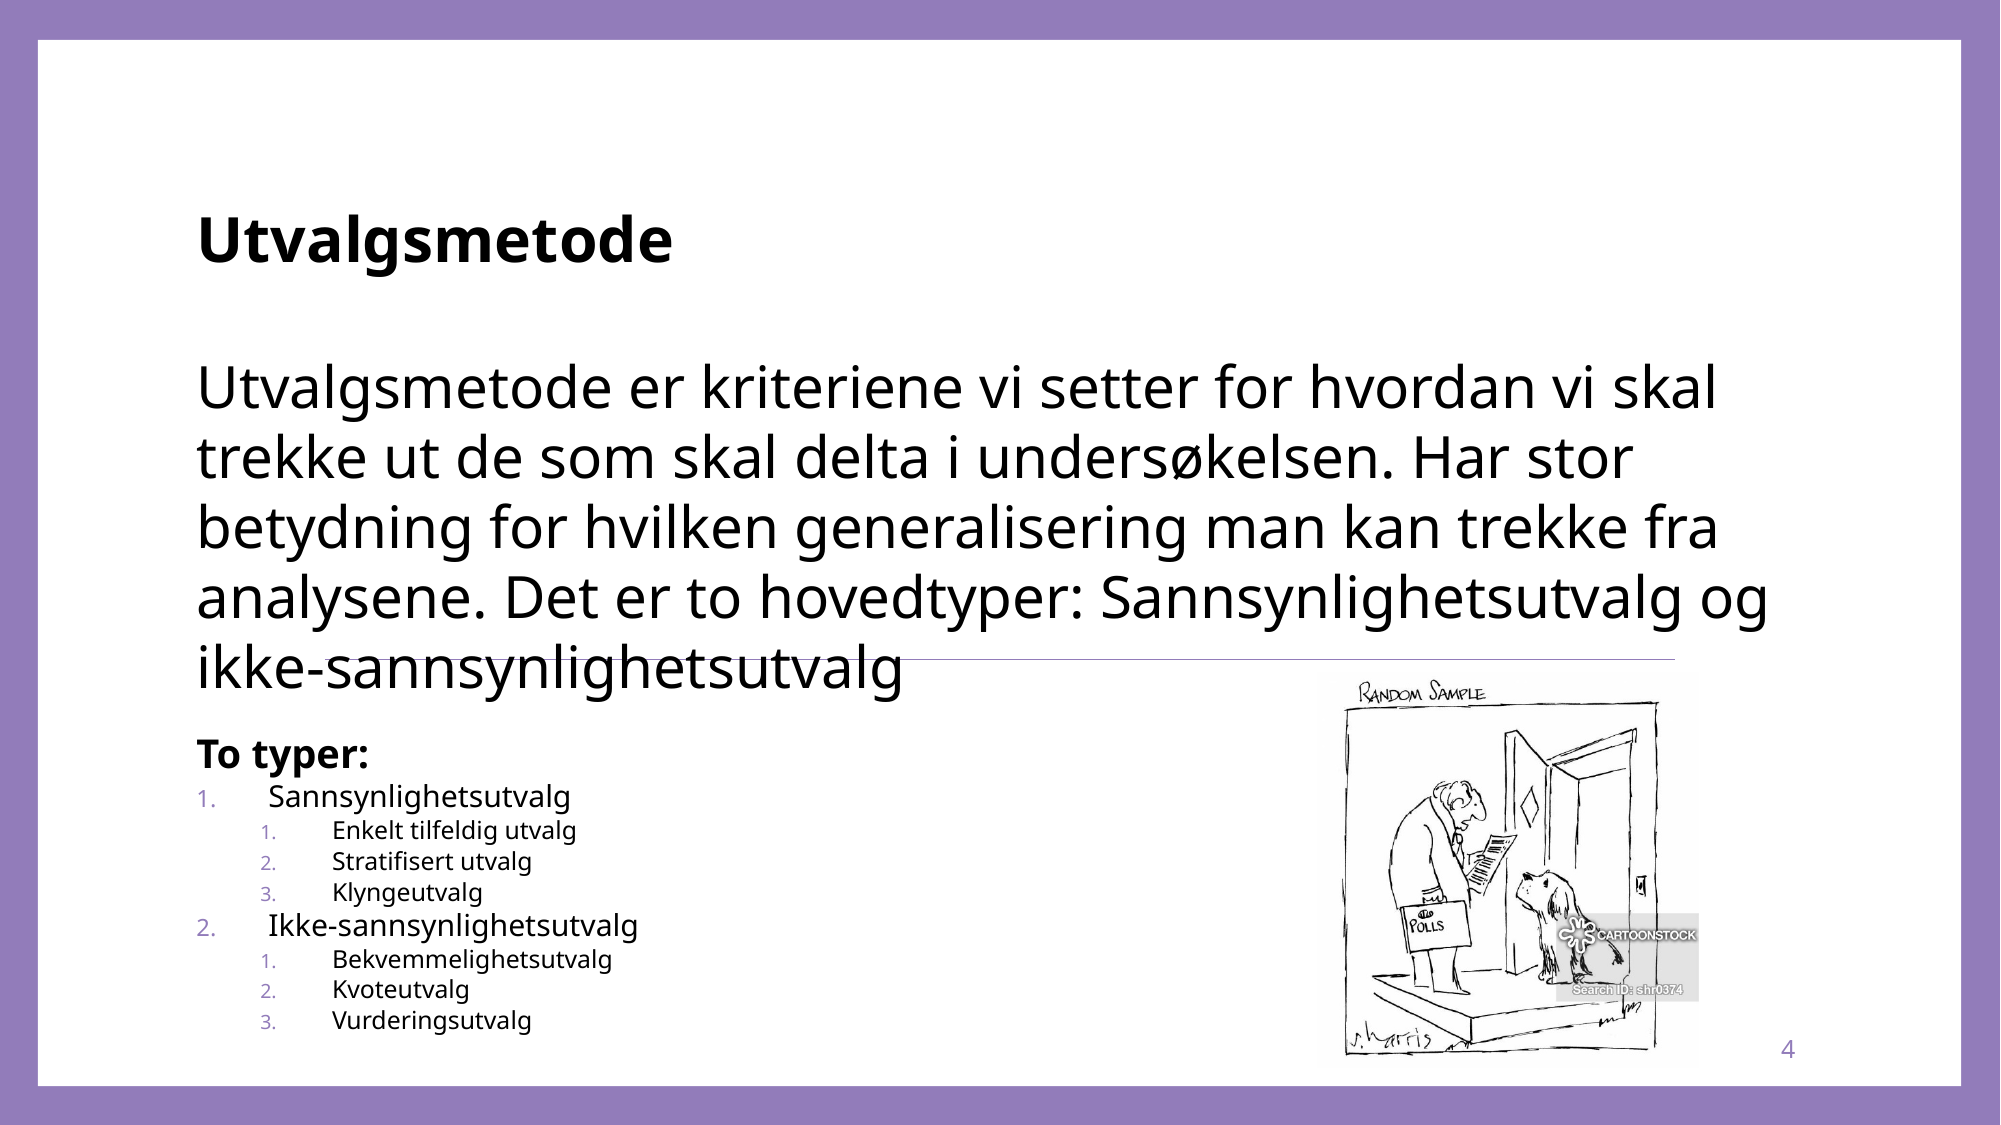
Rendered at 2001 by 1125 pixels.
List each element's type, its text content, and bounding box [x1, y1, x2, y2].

slide_number 4 [1530, 1020, 1811, 1081]
picture [1317, 672, 1699, 1069]
list To typer: Sannsynlighetsutvalg Enkelt tilfeldig utvalg Stratifisert utvalg Klyngeutvalg Ikke-sannsynlighetsutvalg Bekvemmelighetsutvalg Kvoteutvalg Vurderingsutvalg [181, 727, 1311, 1045]
title Utvalgsmetode Utvalgsmetode er kriteriene vi setter for hvordan vi skal trekke ut de som skal delta i undersøkelsen. Har stor betydning for hvilken generalisering man kan trekke fra analysene. Det er to hovedtyper: Sannsynlighetsutvalg og ikke-sannsynlighetsutvalg [181, 192, 1817, 673]
